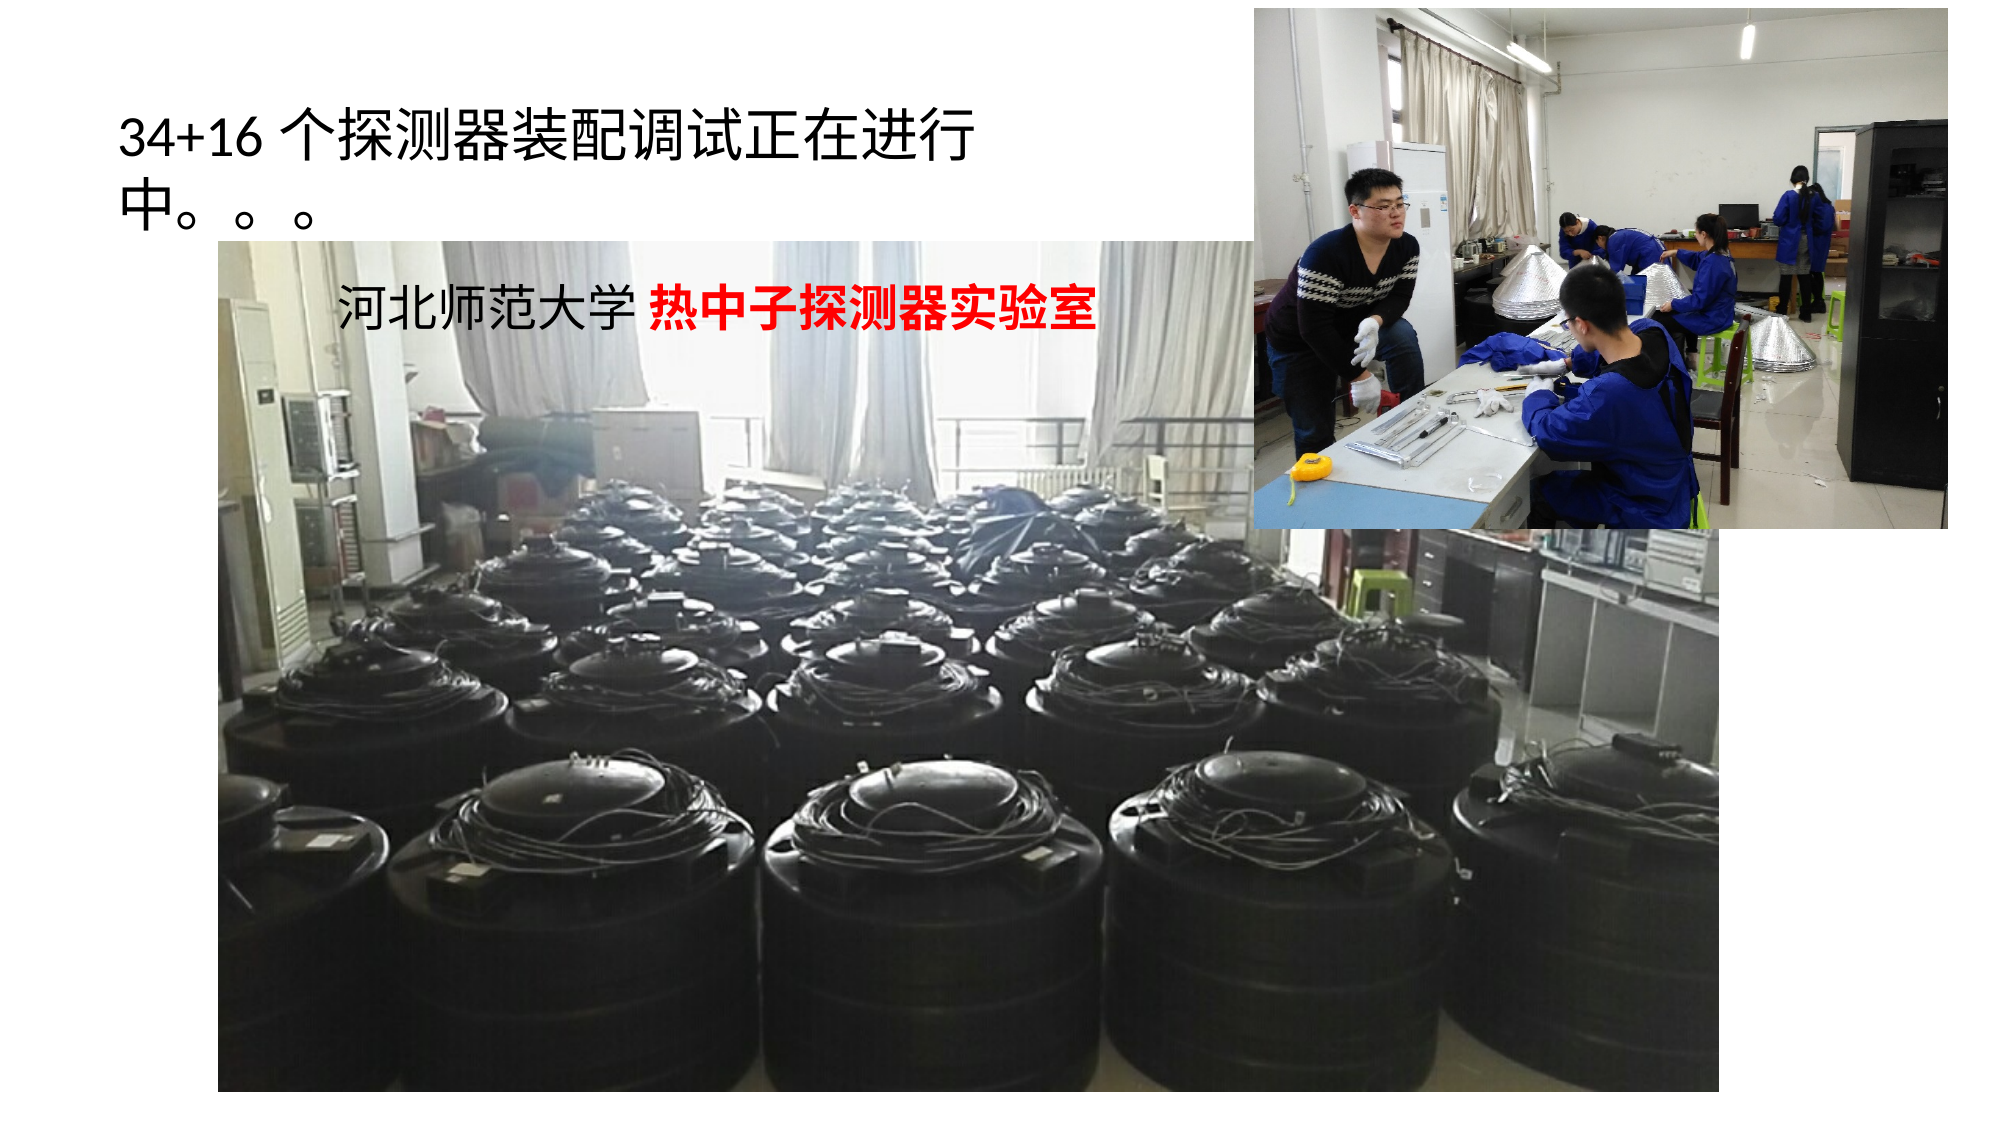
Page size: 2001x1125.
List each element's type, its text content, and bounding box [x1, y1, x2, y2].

text_box 34+16个探测器装配调试正在进行中。。。 [102, 91, 1166, 246]
picture [218, 8, 1948, 1092]
